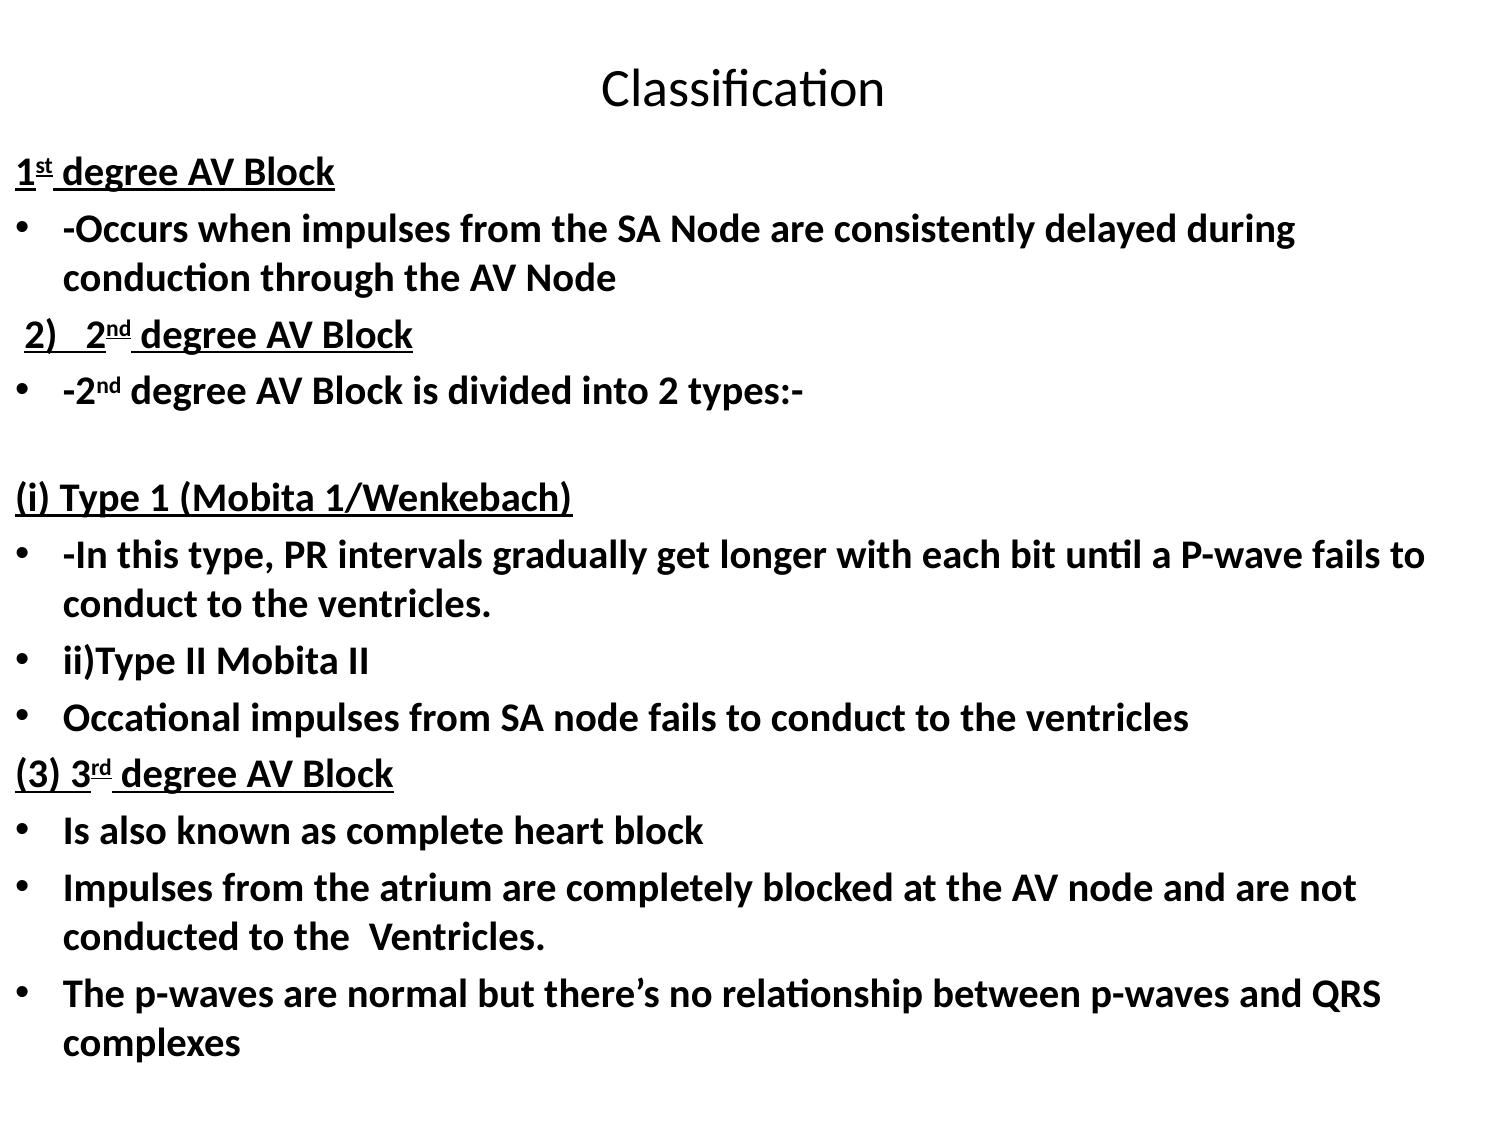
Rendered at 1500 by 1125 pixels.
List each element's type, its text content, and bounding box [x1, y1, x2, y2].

list 1st degree AV Block -Occurs when impulses from the SA Node are consistently delayed during conduction through the AV Node 2) 2nd degree AV Block -2nd degree AV Block is divided into 2 types:- (i) Type 1 (Mobita 1/Wenkebach) -In this type, PR intervals gradually get longer with each bit until a P-wave fails to conduct to the ventricles. ii)Type II Mobita II Occational impulses from SA node fails to conduct to the ventricles (3) 3rd degree AV Block Is also known as complete heart block Impulses from the atrium are completely blocked at the AV node and are not conducted to the Ventricles. The p-waves are normal but there’s no relationship between p-waves and QRS complexes [0, 137, 1475, 1088]
title Classification [87, 45, 1400, 125]
